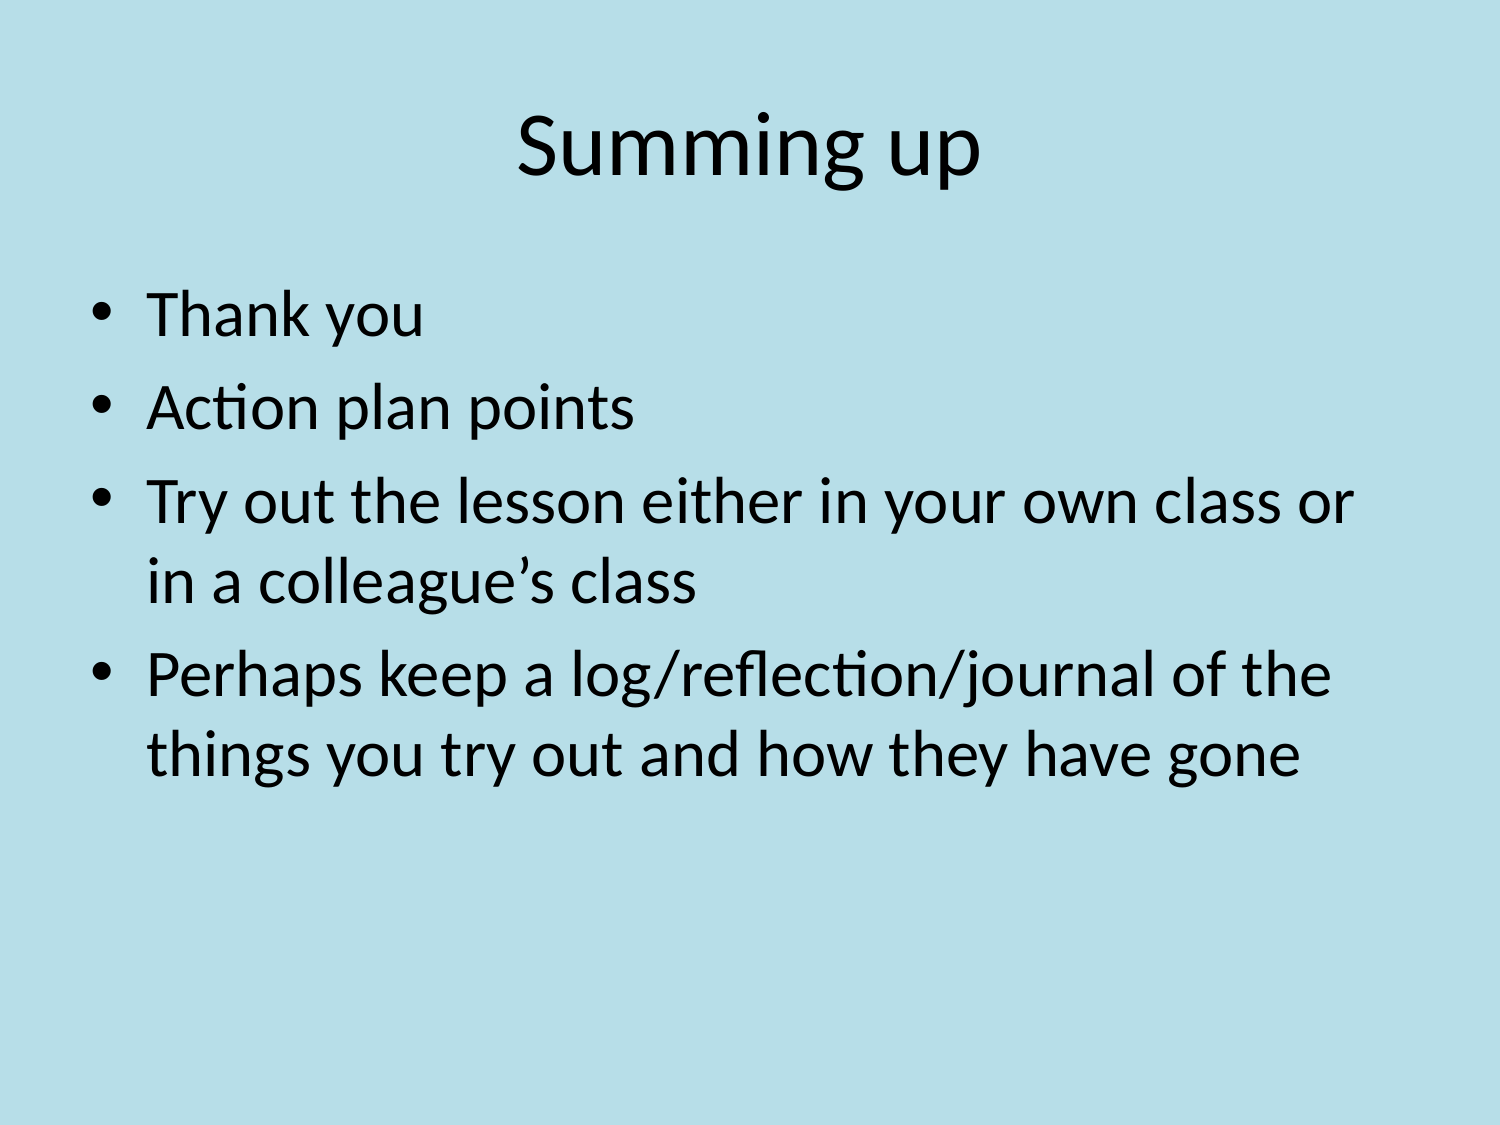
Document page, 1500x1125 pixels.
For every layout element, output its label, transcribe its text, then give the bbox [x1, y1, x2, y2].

title Summing up [75, 45, 1425, 233]
list Thank you Action plan points Try out the lesson either in your own class or in a colleague’s class Perhaps keep a log/reflection/journal of the things you try out and how they have gone [75, 262, 1425, 1005]
